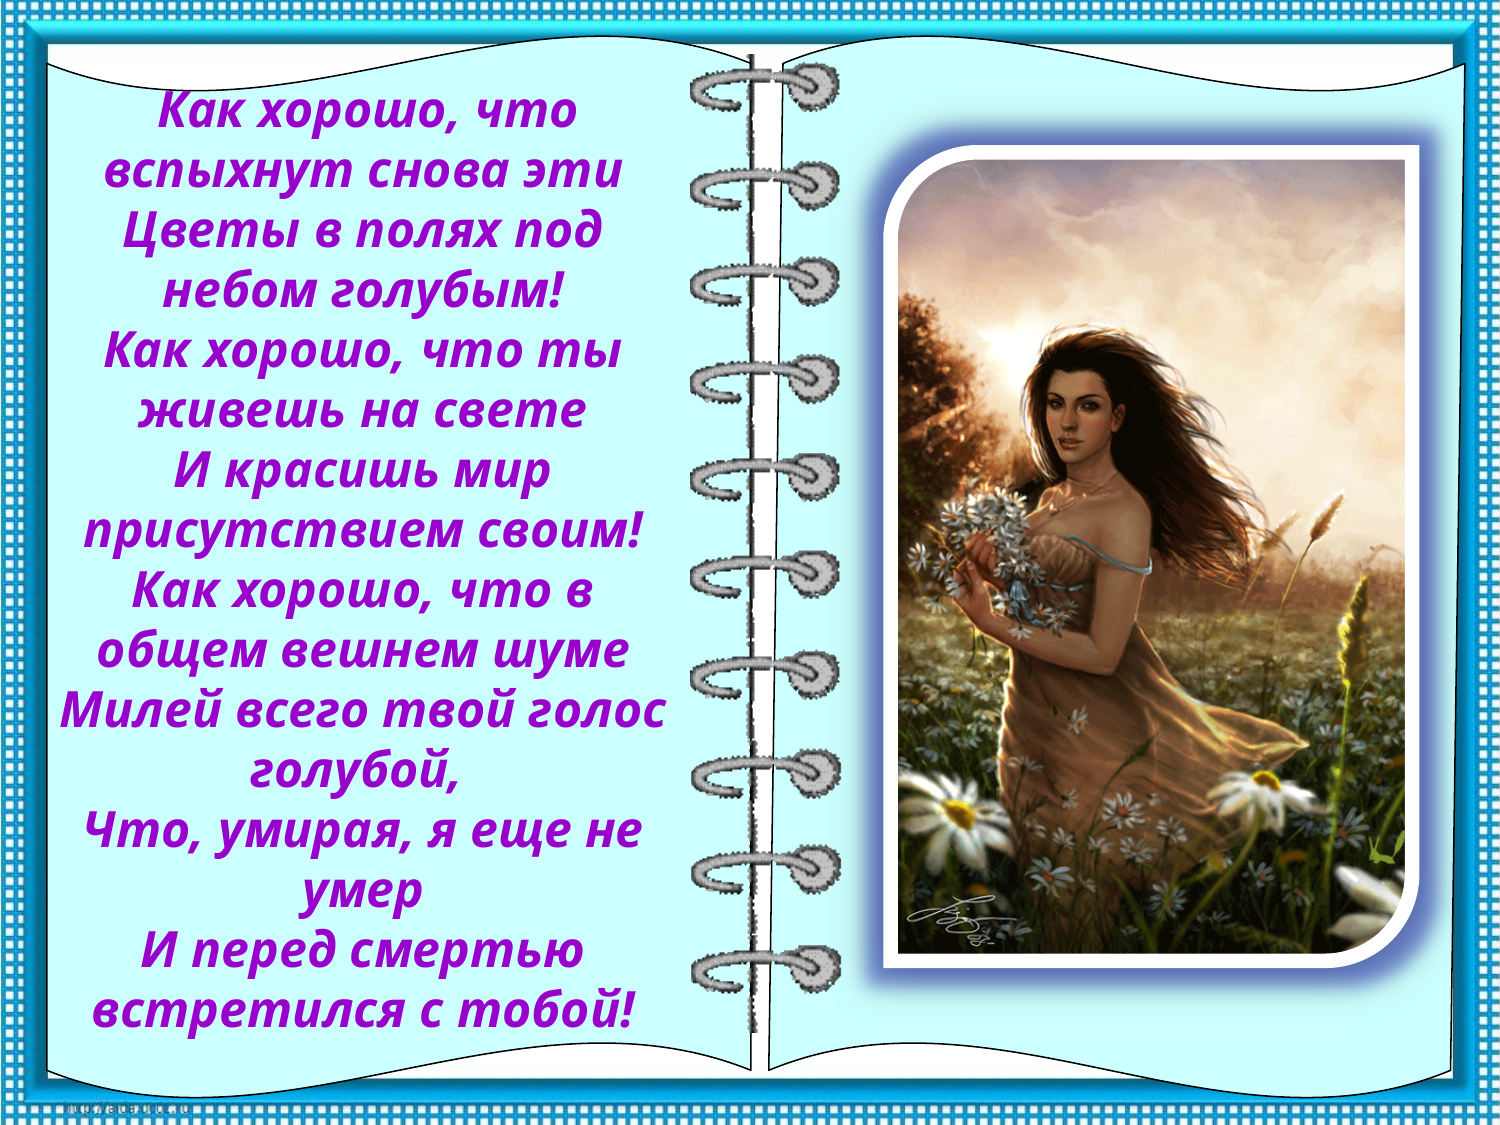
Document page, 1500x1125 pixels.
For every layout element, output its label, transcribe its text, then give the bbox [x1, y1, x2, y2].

text_box [811, 36, 1465, 477]
text_box [365, 36, 722, 70]
text_box [46, 1045, 557, 1098]
text_box [46, 63, 65, 70]
text_box Как хорошо, что вспыхнут снова эти Цветы в полях под небом голубым! Как хорошо, что ты живешь на свете И красишь мир присутствием своим! Как хорошо, что в общем вешнем шуме Милей всего твой голос голубой, Что, умирая, я еще не умер И перед смертью встретился с тобой! [35, 70, 692, 1045]
text_box [644, 1041, 751, 1071]
picture [0, 0, 1500, 1125]
text_box [768, 928, 1453, 1098]
